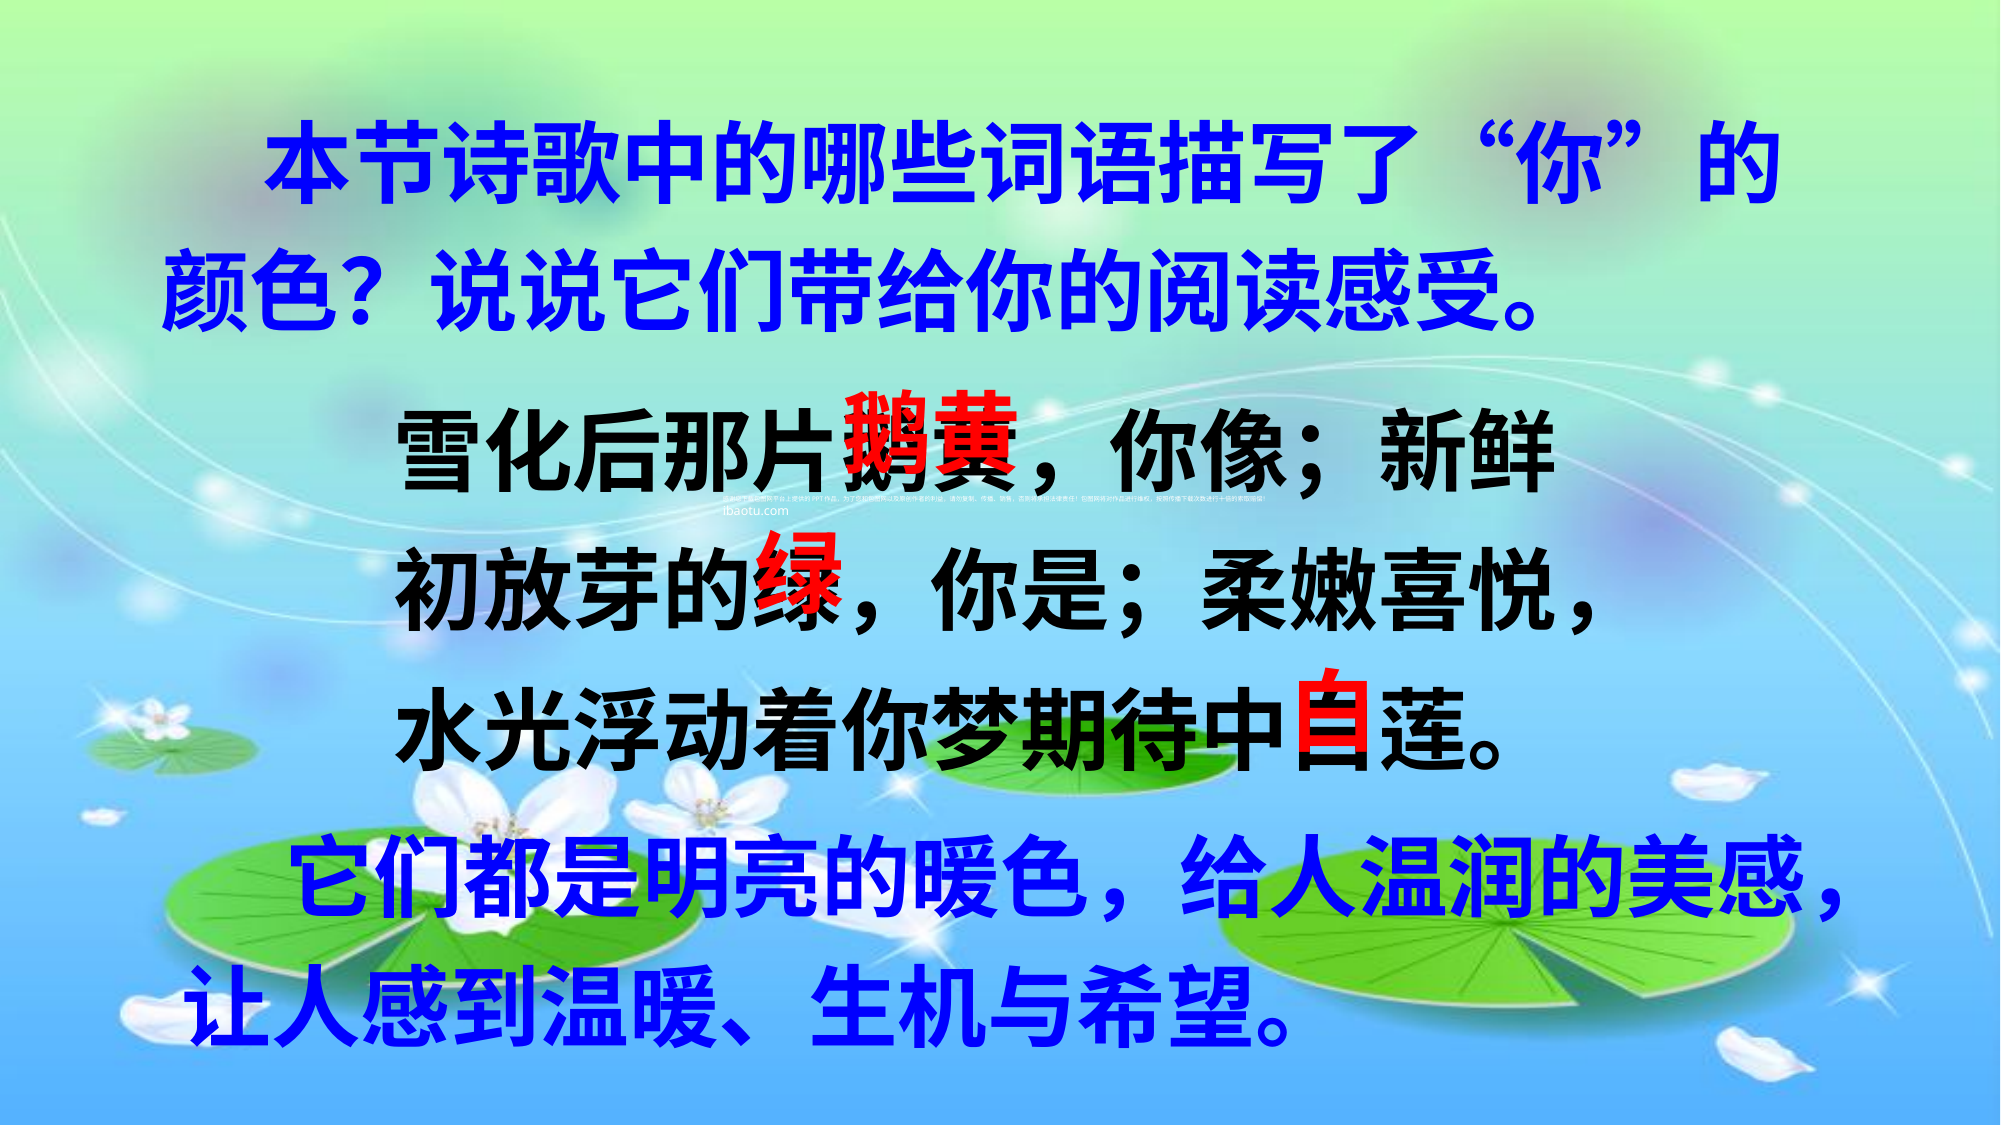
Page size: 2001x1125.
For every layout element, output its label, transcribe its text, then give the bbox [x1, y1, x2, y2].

text_box 白 [1268, 645, 1399, 773]
text_box 它们都是明亮的暖色，给人温润的美感，让人感到温暖、生机与希望。 [161, 789, 1877, 1068]
text_box 鹅黄 [822, 366, 1042, 494]
text_box 本节诗歌中的哪些词语描写了“你”的颜色？说说它们带给你的阅读感受。 [140, 74, 1824, 353]
text_box 雪化后那片鹅黄，你像；新鲜 初放芽的绿，你是；柔嫩喜悦， 水光浮动着你梦期待中白莲。 [373, 353, 1749, 789]
text_box 绿 [734, 506, 865, 635]
picture [0, 0, 2001, 1125]
